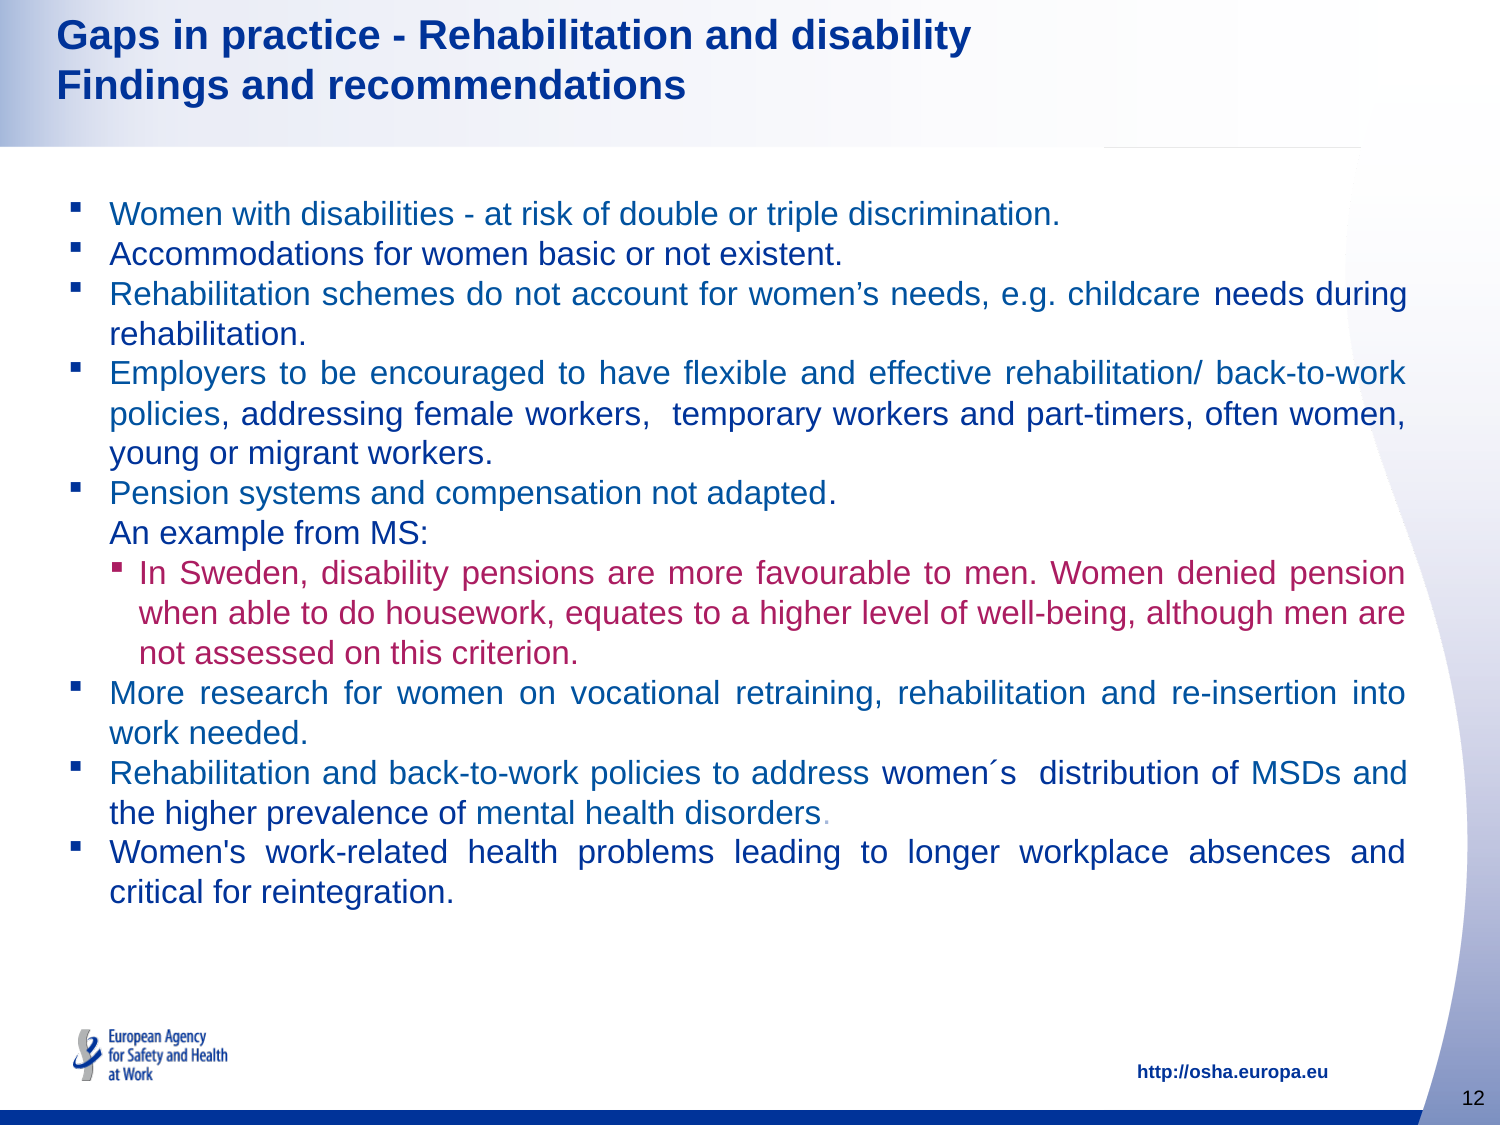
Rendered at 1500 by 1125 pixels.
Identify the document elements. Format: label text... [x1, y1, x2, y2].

title Gaps in practice - Rehabilitation and disability Findings and recommendations [41, 0, 1288, 116]
picture [0, 0, 1500, 1125]
list Women with disabilities - at risk of double or triple discrimination. Accommodations for women basic or not existent. Rehabilitation schemes do not account for women’s needs, e.g. childcare needs during rehabilitation. Employers to be encouraged to have flexible and effective rehabilitation/ back-to-work policies, addressing female workers, temporary workers and part-timers, often women, young or migrant workers. Pension systems and compensation not adapted. An example from MS: In Sweden, disability pensions are more favourable to men. Women denied pension when able to do housework, equates to a higher level of well-being, although men are not assessed on this criterion. More research for women on vocational retraining, rehabilitation and re-insertion into work needed. Rehabilitation and back-to-work policies to address women´s distribution of MSDs and the higher prevalence of mental health disorders. Women's work-related health problems leading to longer workplace absences and critical for reintegration. [53, 184, 1424, 1125]
